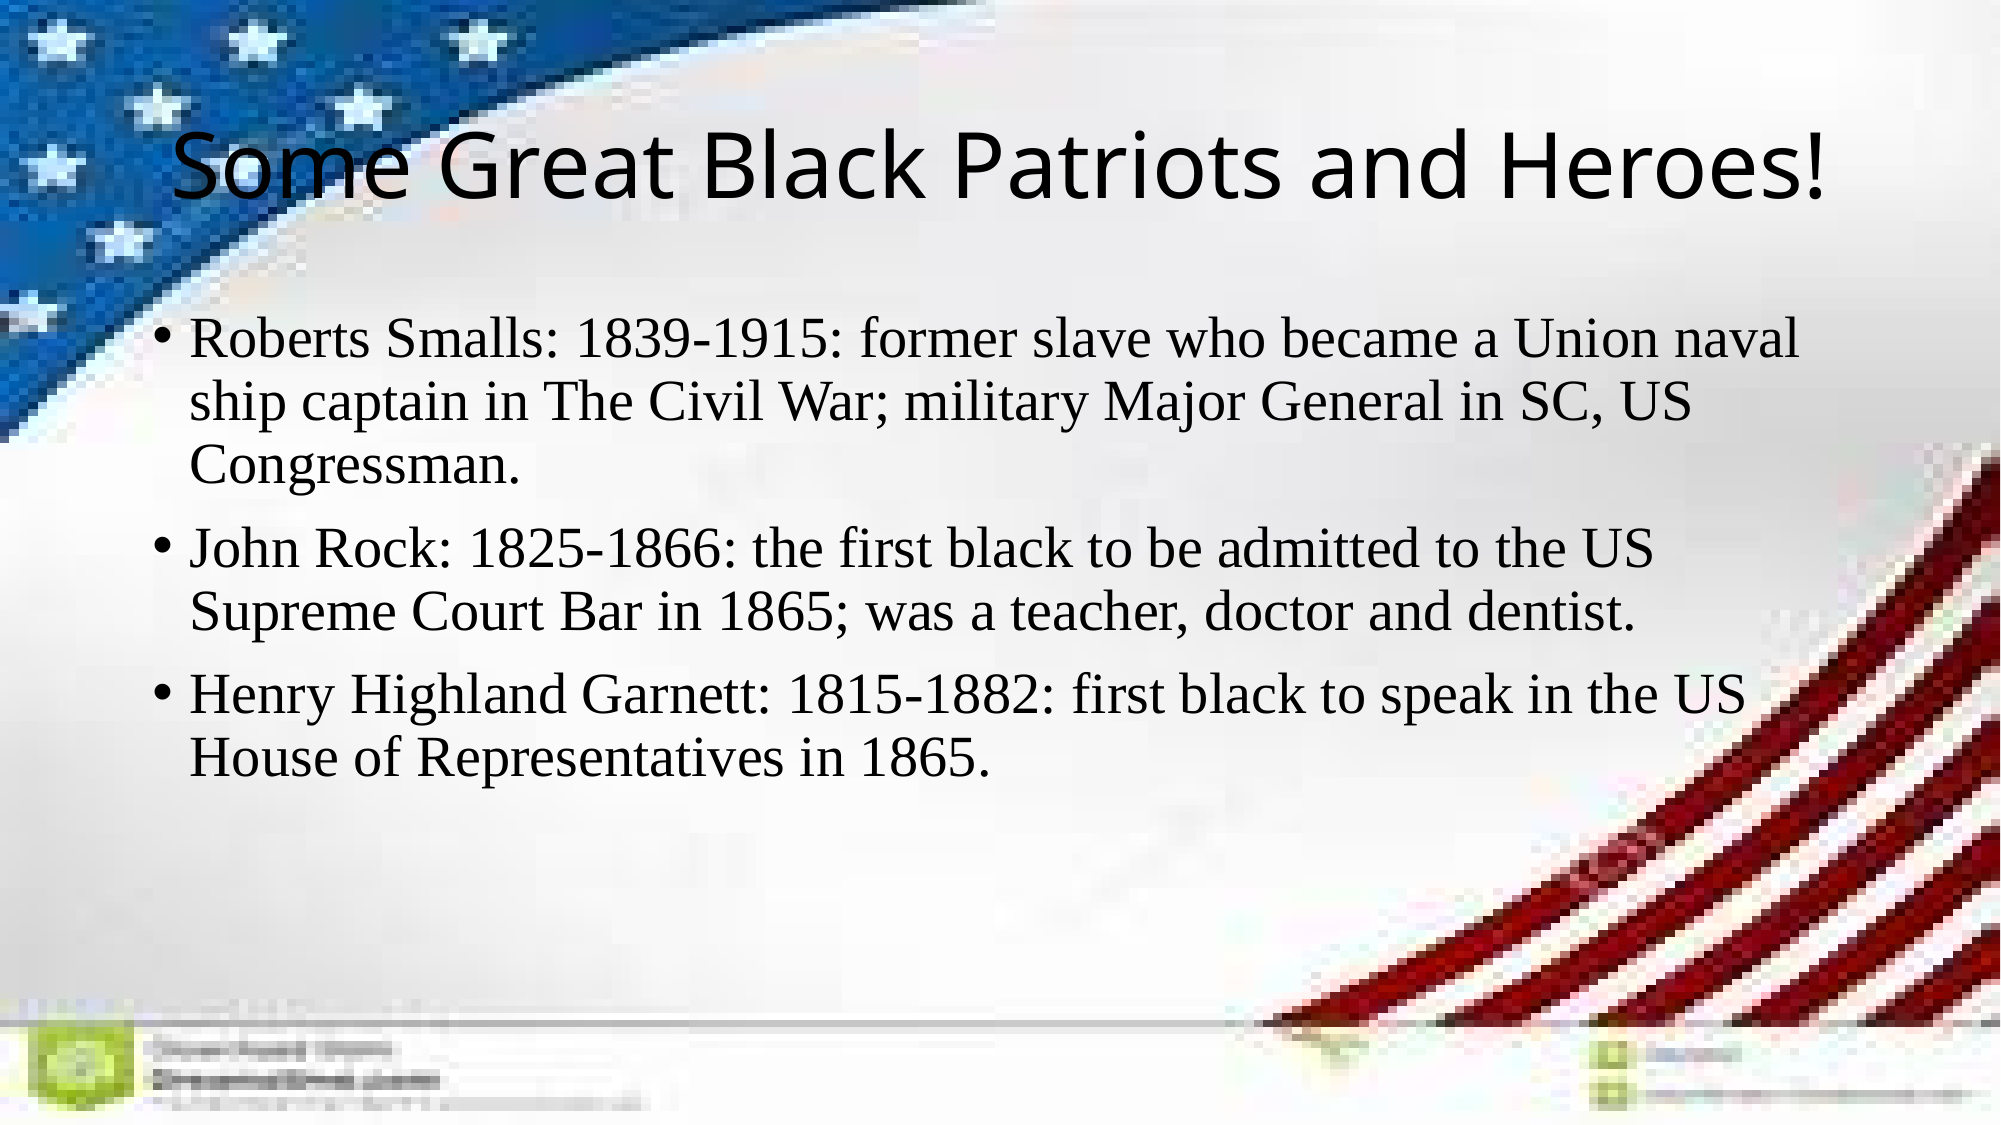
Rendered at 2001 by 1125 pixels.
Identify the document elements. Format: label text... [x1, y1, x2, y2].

list Roberts Smalls: 1839-1915: former slave who became a Union naval ship captain in The Civil War; military Major General in SC, US Congressman. John Rock: 1825-1866: the first black to be admitted to the US Supreme Court Bar in 1865; was a teacher, doctor and dentist. Henry Highland Garnett: 1815-1882: first black to speak in the US House of Representatives in 1865. [137, 299, 1863, 1014]
picture [0, 0, 2001, 1125]
title Some Great Black Patriots and Heroes! [137, 59, 1863, 278]
